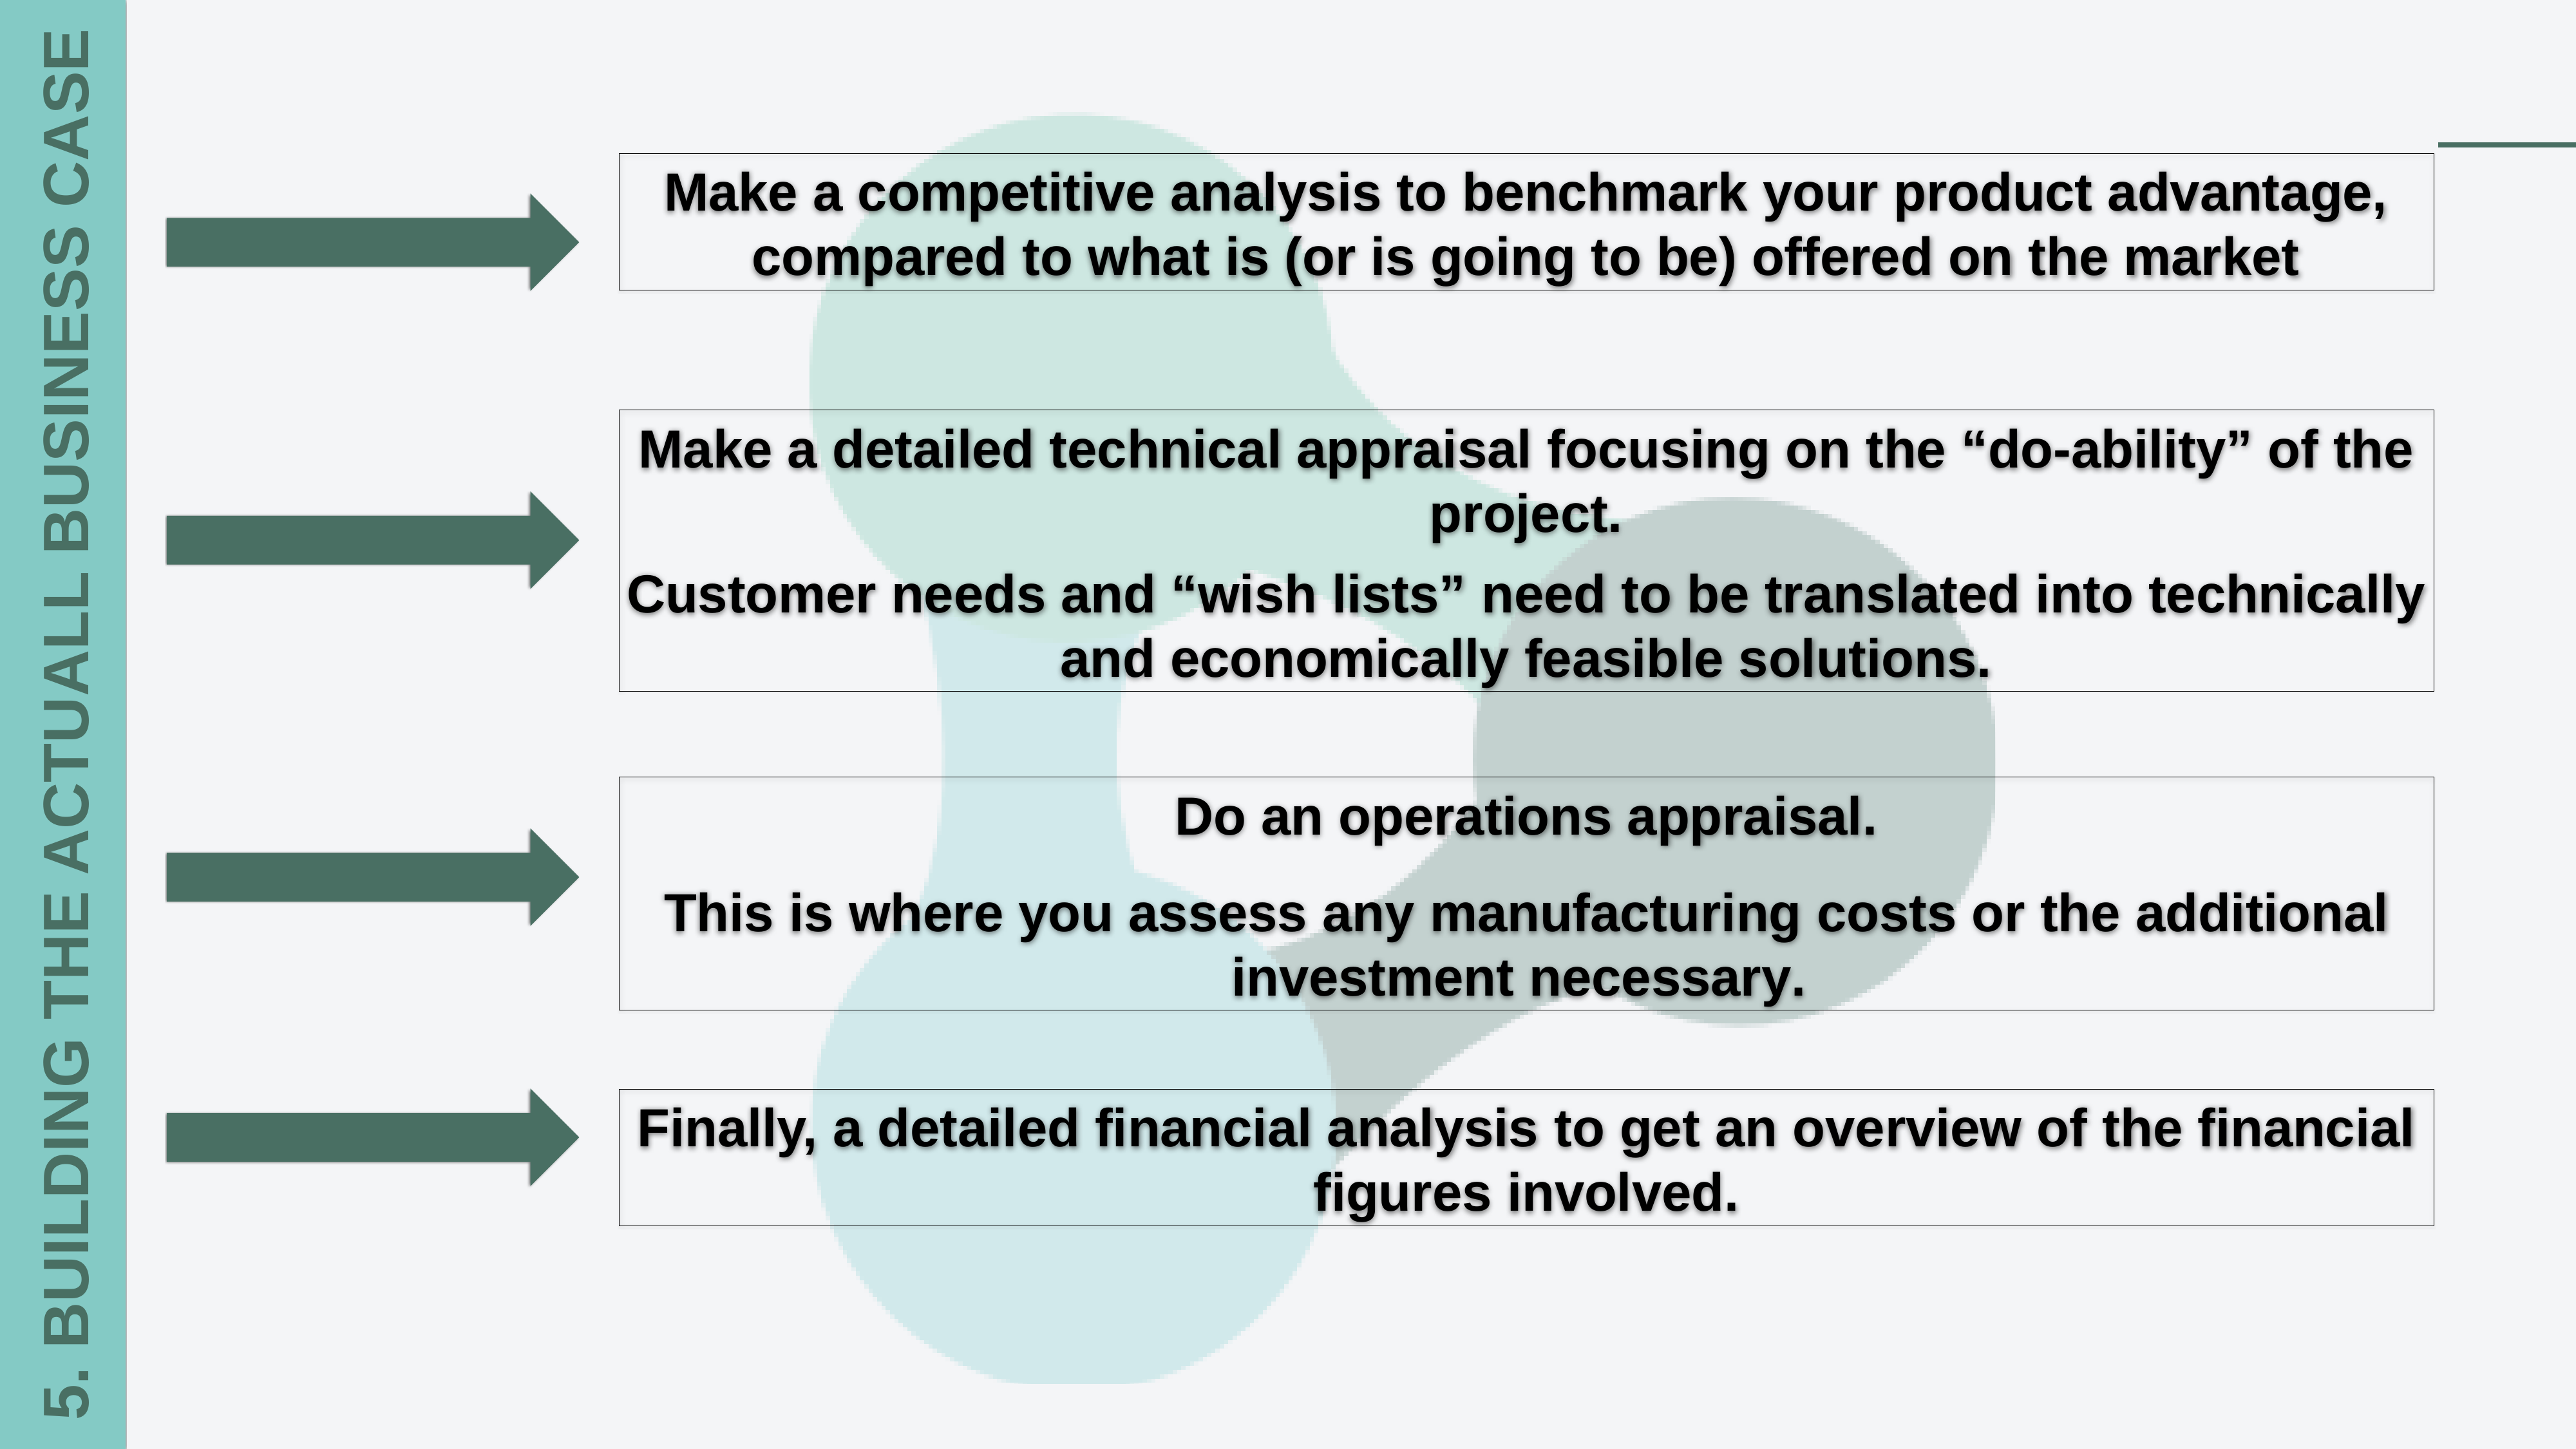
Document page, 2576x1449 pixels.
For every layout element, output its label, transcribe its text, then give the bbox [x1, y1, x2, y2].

text_box Finally, a detailed financial analysis to get an overview of the financial figures involved. [619, 1089, 806, 1226]
text_box [166, 828, 580, 926]
text_box Make a detailed technical appraisal focusing on the “do-ability” of the project. Customer needs and “wish lists” need to be translated into technically and economically feasible solutions. [1999, 410, 2434, 692]
text_box Make a competitive analysis to benchmark your product advantage, compared to what is (or is going to be) offered on the market [1999, 153, 2434, 290]
text_box Make a detailed technical appraisal focusing on the “do-ability” of the project. Customer needs and “wish lists” need to be translated into technically and economically feasible solutions. [619, 410, 806, 692]
text_box 5. BUILDING THE ACTUALL BUSINESS CASE [0, 0, 126, 1449]
text_box Do an operations appraisal. This is where you assess any manufacturing costs or the additional investment necessary. [619, 777, 806, 1010]
text_box [166, 1088, 580, 1186]
text_box [166, 193, 580, 291]
text_box Finally, a detailed financial analysis to get an overview of the financial figures involved. [1999, 1089, 2434, 1226]
text_box Make a competitive analysis to benchmark your product advantage, compared to what is (or is going to be) offered on the market [619, 153, 806, 290]
text_box Do an operations appraisal. This is where you assess any manufacturing costs or the additional investment necessary. [1999, 777, 2434, 1010]
text_box [166, 491, 580, 589]
picture [809, 112, 1996, 1384]
